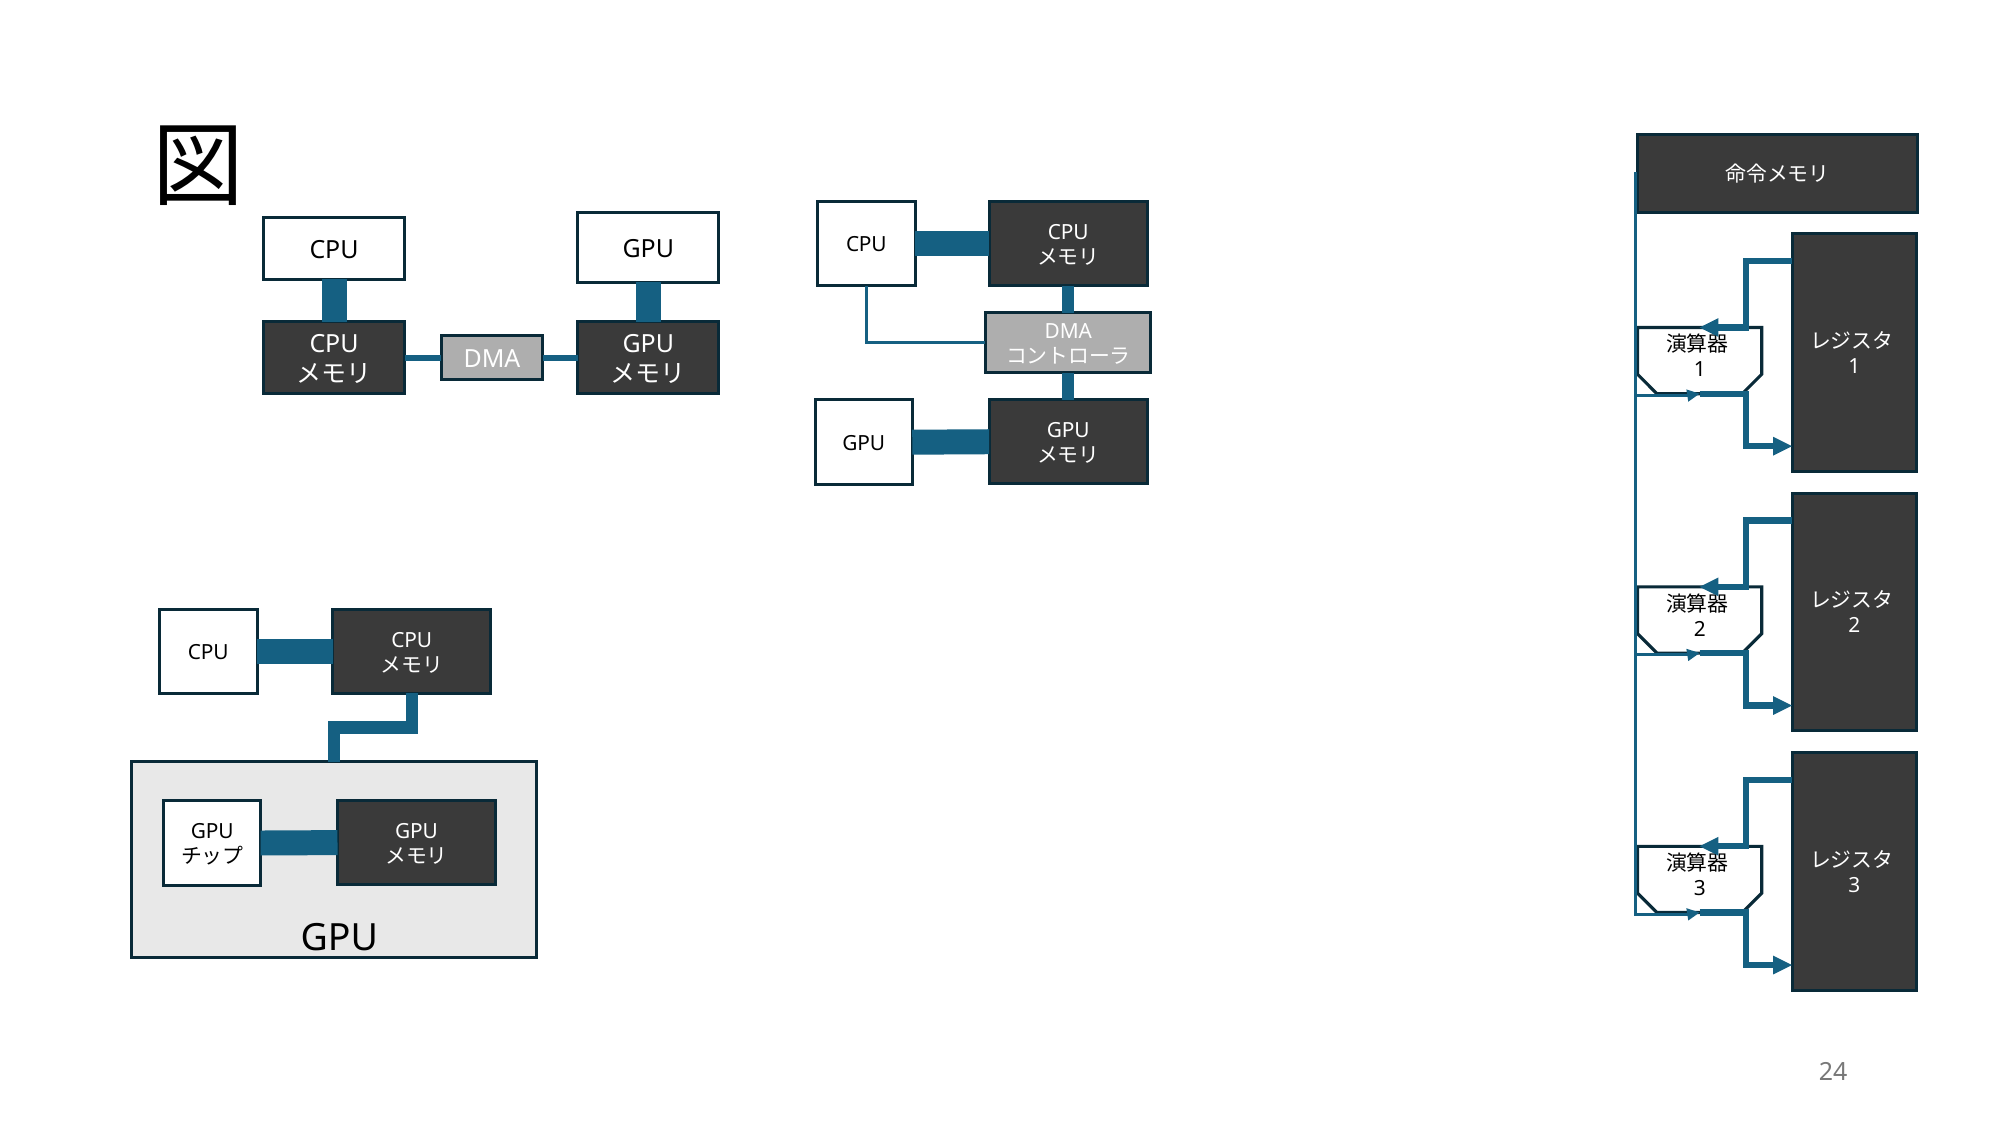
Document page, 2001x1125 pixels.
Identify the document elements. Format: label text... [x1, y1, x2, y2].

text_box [263, 212, 720, 395]
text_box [338, 688, 408, 768]
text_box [815, 200, 1152, 486]
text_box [1636, 134, 1918, 991]
slide_number 24 [1412, 1042, 1863, 1103]
title 図 [137, 59, 1863, 278]
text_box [896, 254, 955, 375]
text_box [130, 761, 538, 967]
text_box CPU [158, 608, 259, 695]
text_box CPU メモリ [331, 608, 492, 695]
